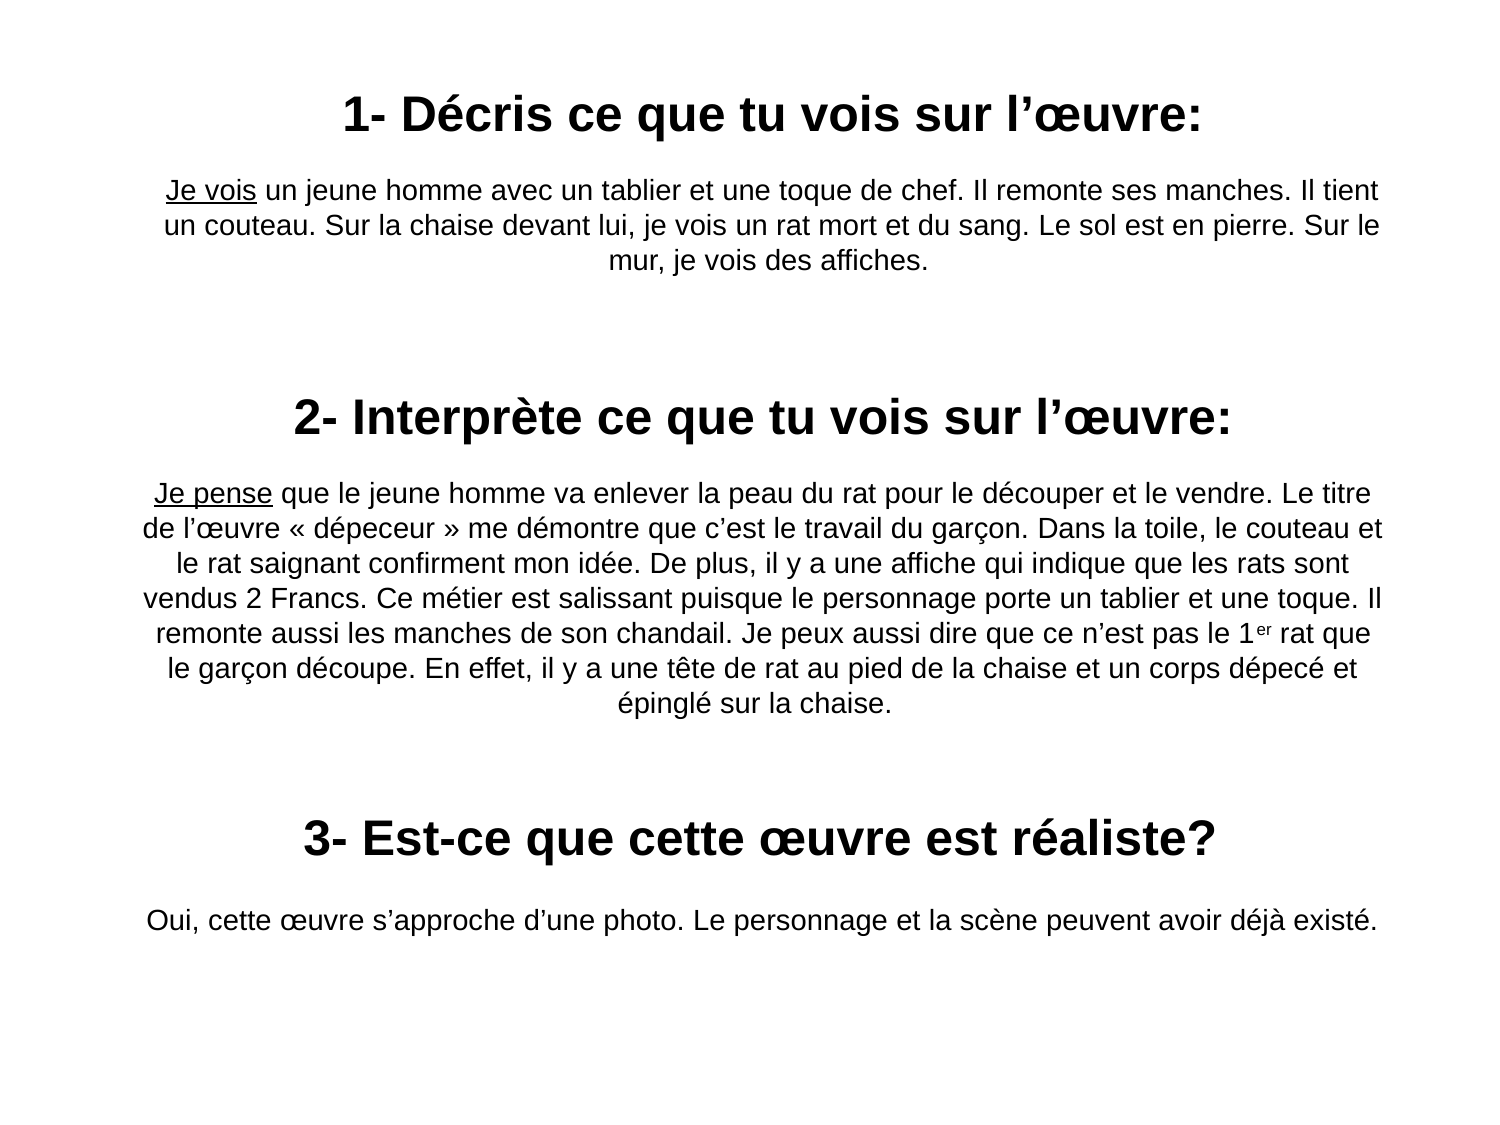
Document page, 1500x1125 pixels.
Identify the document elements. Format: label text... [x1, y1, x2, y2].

text_box 3- Est-ce que cette œuvre est réaliste? Oui, cette œuvre s’approche d’une photo. Le personnage et la scène peuvent avoir déjà existé. [130, 737, 1406, 1005]
text_box 1- Décris ce que tu vois sur l’œuvre: Je vois un jeune homme avec un tablier et une toque de chef. Il remonte ses manches. Il tient un couteau. Sur la chaise devant lui, je vois un rat mort et du sang. Le sol est en pierre. Sur le mur, je vois des affiches. [135, 42, 1411, 315]
text_box 2- Interprète ce que tu vois sur l’œuvre: Je pense que le jeune homme va enlever la peau du rat pour le découper et le vendre. Le titre de l’œuvre « dépeceur » me démontre que c’est le travail du garçon. Dans la toile, le couteau et le rat saignant confirment mon idée. De plus, il y a une affiche qui indique que les rats sont vendus 2 Francs. Ce métier est salissant puisque le personnage porte un tablier et une toque. Il remonte aussi les manches de son chandail. Je peux aussi dire que ce n’est pas le 1er rat que le garçon découpe. En effet, il y a une tête de rat au pied de la chaise et un corps dépecé et épinglé sur la chaise. [126, 352, 1402, 752]
